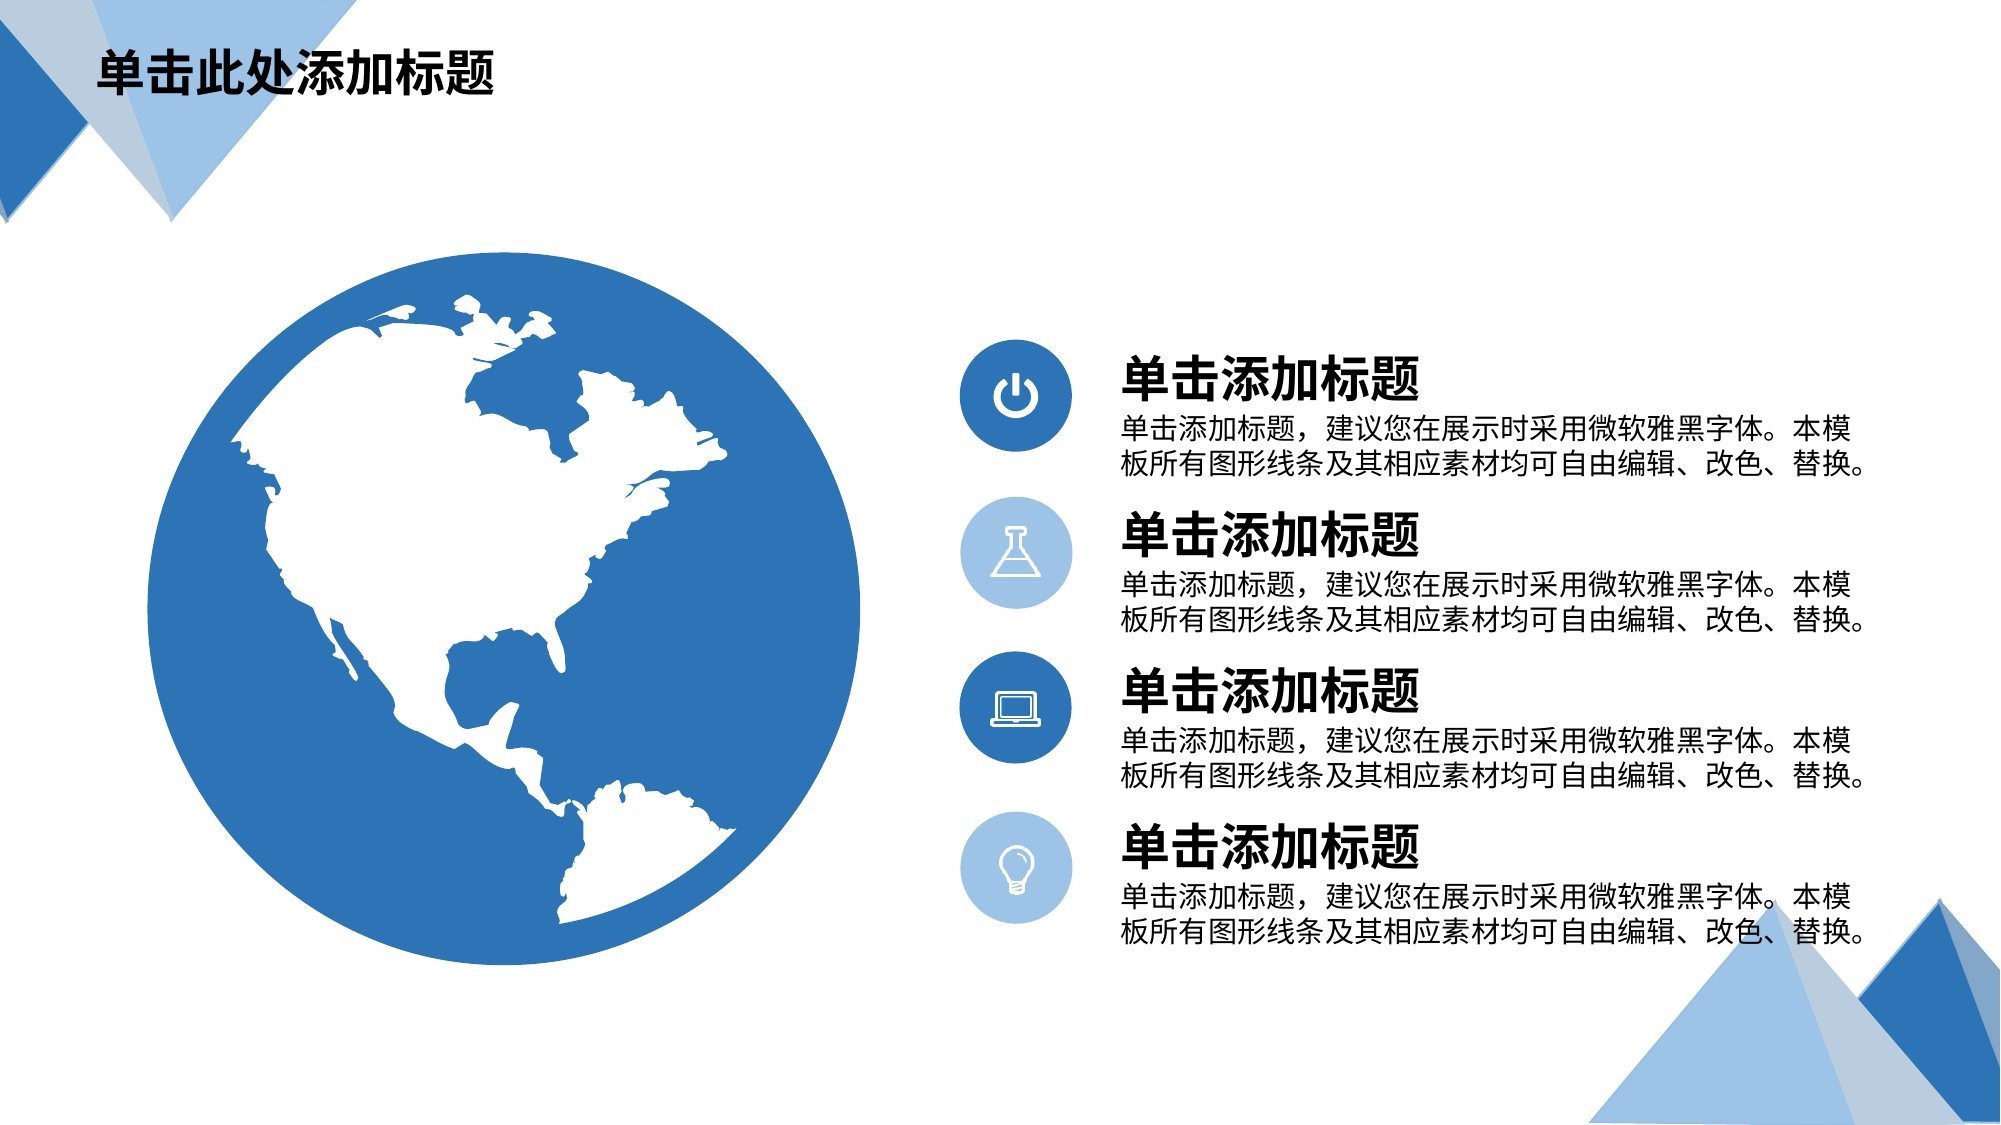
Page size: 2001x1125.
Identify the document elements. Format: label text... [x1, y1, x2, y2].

text_box [959, 495, 1074, 610]
text_box [147, 252, 861, 966]
text_box [959, 810, 1074, 925]
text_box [1590, 899, 2000, 1125]
text_box 单击添加标题 [1105, 495, 1752, 571]
text_box 单击添加标题，建议您在展示时采用微软雅黑字体。本模板所有图形线条及其相应素材均可自由编辑、改色、替换。 [1105, 714, 1877, 800]
text_box [958, 650, 1073, 765]
text_box 单击添加标题，建议您在展示时采用微软雅黑字体。本模板所有图形线条及其相应素材均可自由编辑、改色、替换。 [1105, 402, 1877, 488]
text_box [993, 378, 1039, 419]
text_box 单击添加标题，建议您在展示时采用微软雅黑字体。本模板所有图形线条及其相应素材均可自由编辑、改色、替换。 [1105, 870, 1877, 956]
picture [990, 526, 1041, 577]
text_box 单击添加标题 [1105, 339, 1752, 415]
text_box 单击添加标题，建议您在展示时采用微软雅黑字体。本模板所有图形线条及其相应素材均可自由编辑、改色、替换。 [1105, 558, 1877, 644]
text_box 单击此处添加标题 [356, 34, 511, 110]
text_box 单击添加标题 [1105, 807, 1752, 883]
text_box 单击添加标题 [1105, 651, 1752, 727]
text_box [958, 338, 1073, 453]
text_box [1012, 373, 1020, 396]
picture [990, 683, 1041, 734]
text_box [0, 0, 356, 222]
picture [991, 845, 1042, 896]
